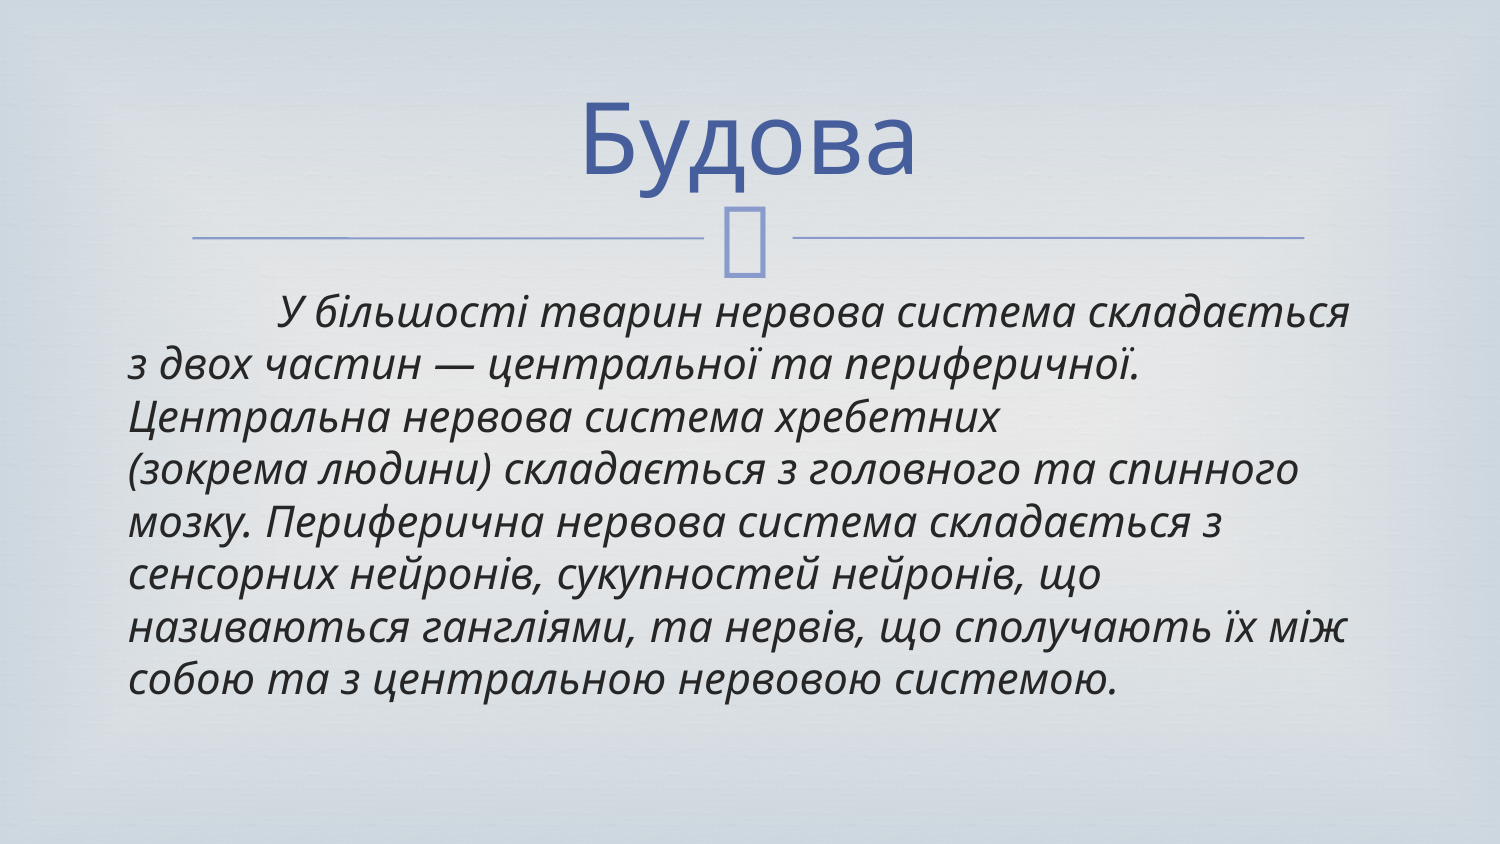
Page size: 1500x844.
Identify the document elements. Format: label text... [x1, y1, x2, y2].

title Будова [112, 70, 1386, 200]
list У більшості тварин нервова система складається з двох частин — центральної та периферичної. Центральна нервова система хребетних (зокрема людини) складається з головного та спинного мозку. Периферична нервова система складається з сенсорних нейронів, сукупностей нейронів, що називаються гангліями, та нервів, що сполучають їх між собою та з центральною нервовою системою. [114, 276, 1386, 754]
